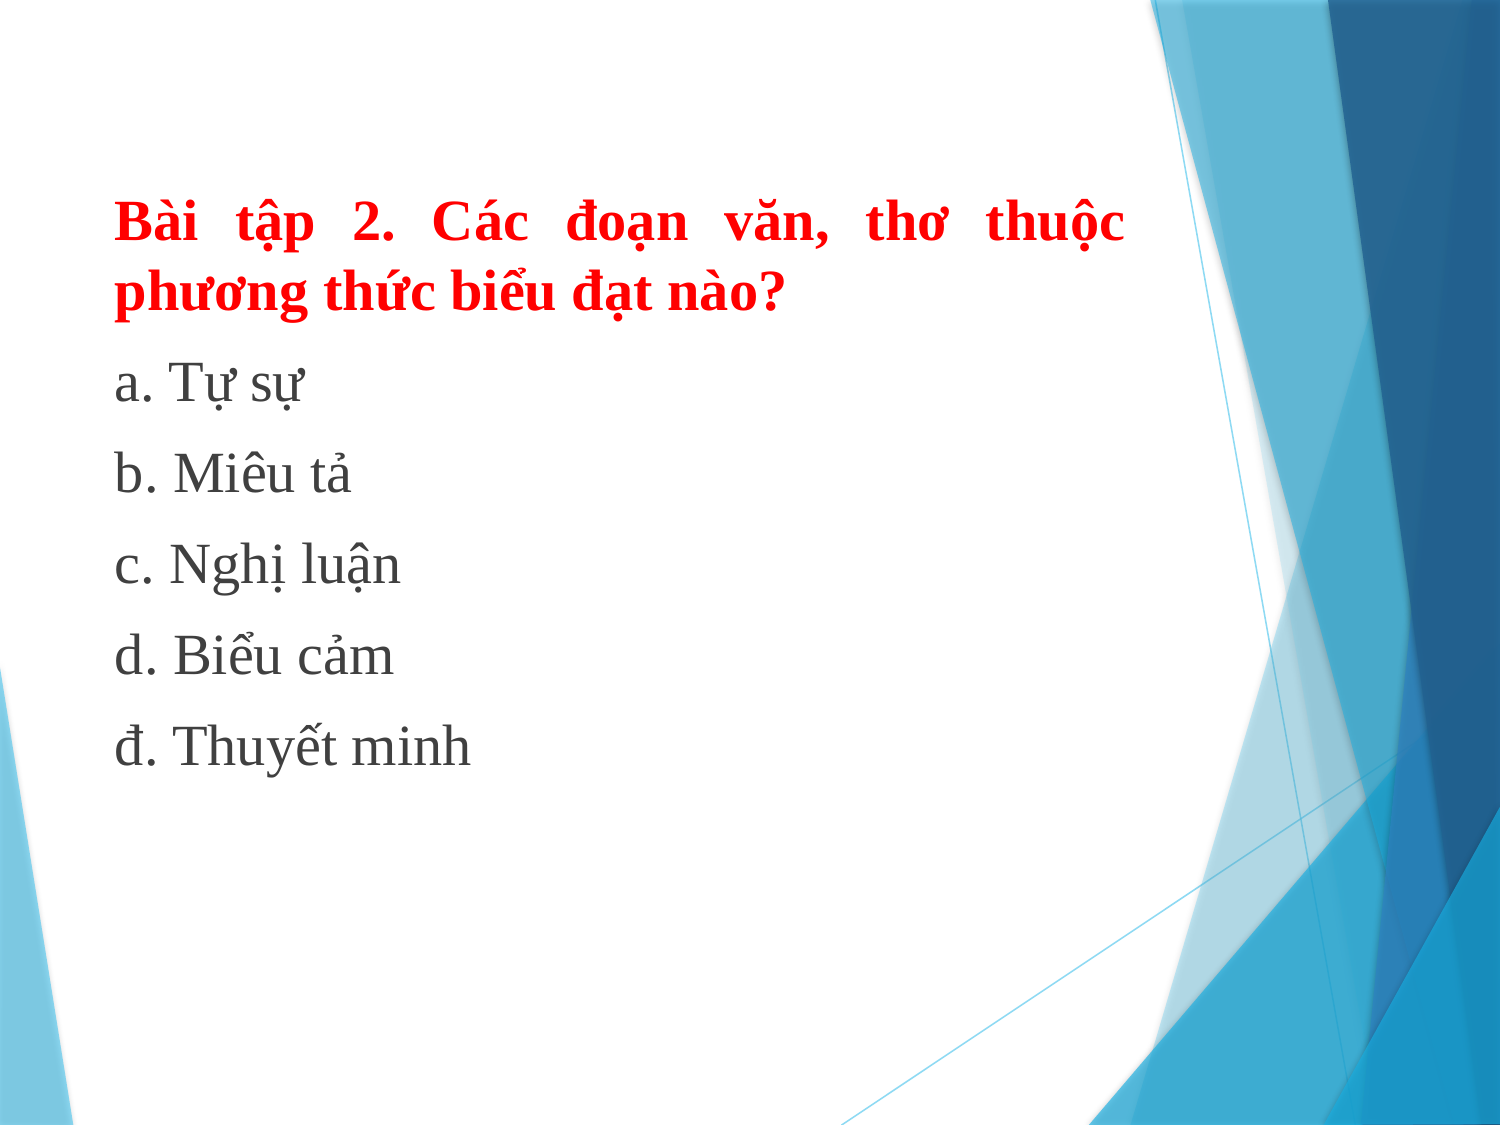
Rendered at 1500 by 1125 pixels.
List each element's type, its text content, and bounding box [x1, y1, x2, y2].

list Bài tập 2. Các đoạn văn, thơ thuộc phương thức biểu đạt nào? a. Tự sự b. Miêu tả c. Nghị luận d. Biểu cảm đ. Thuyết minh [99, 174, 1142, 991]
